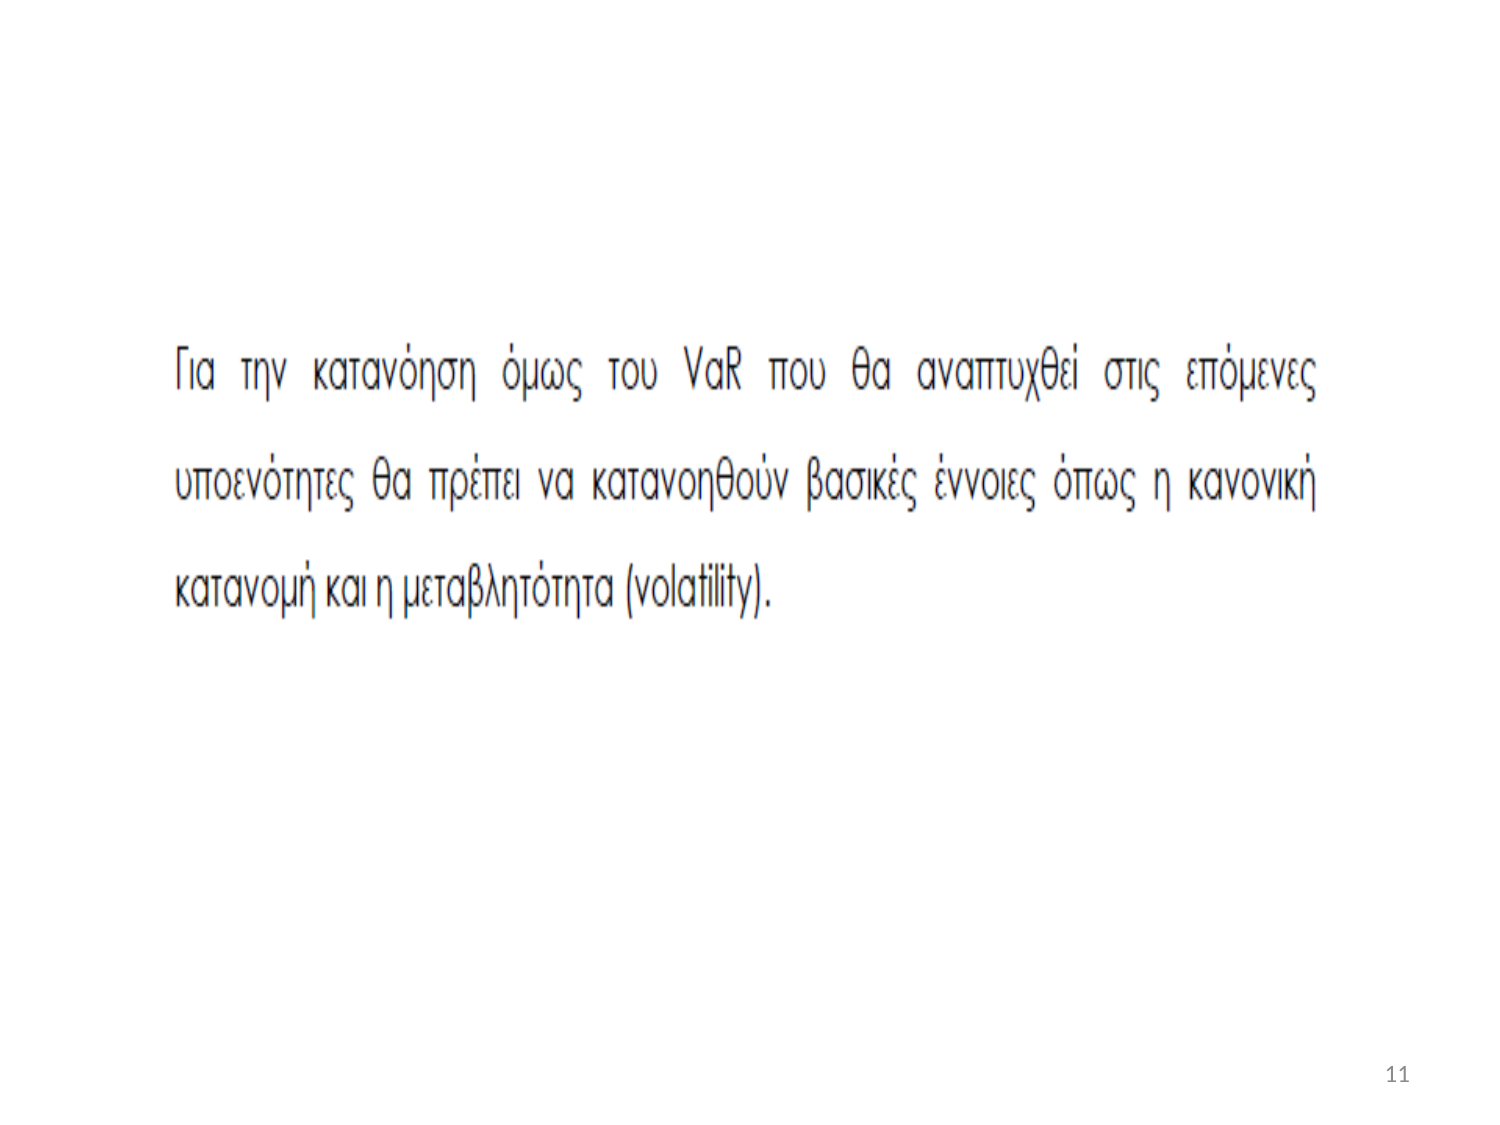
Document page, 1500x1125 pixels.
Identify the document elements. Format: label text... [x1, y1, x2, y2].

picture [159, 325, 1341, 644]
slide_number 11 [1074, 1042, 1425, 1103]
